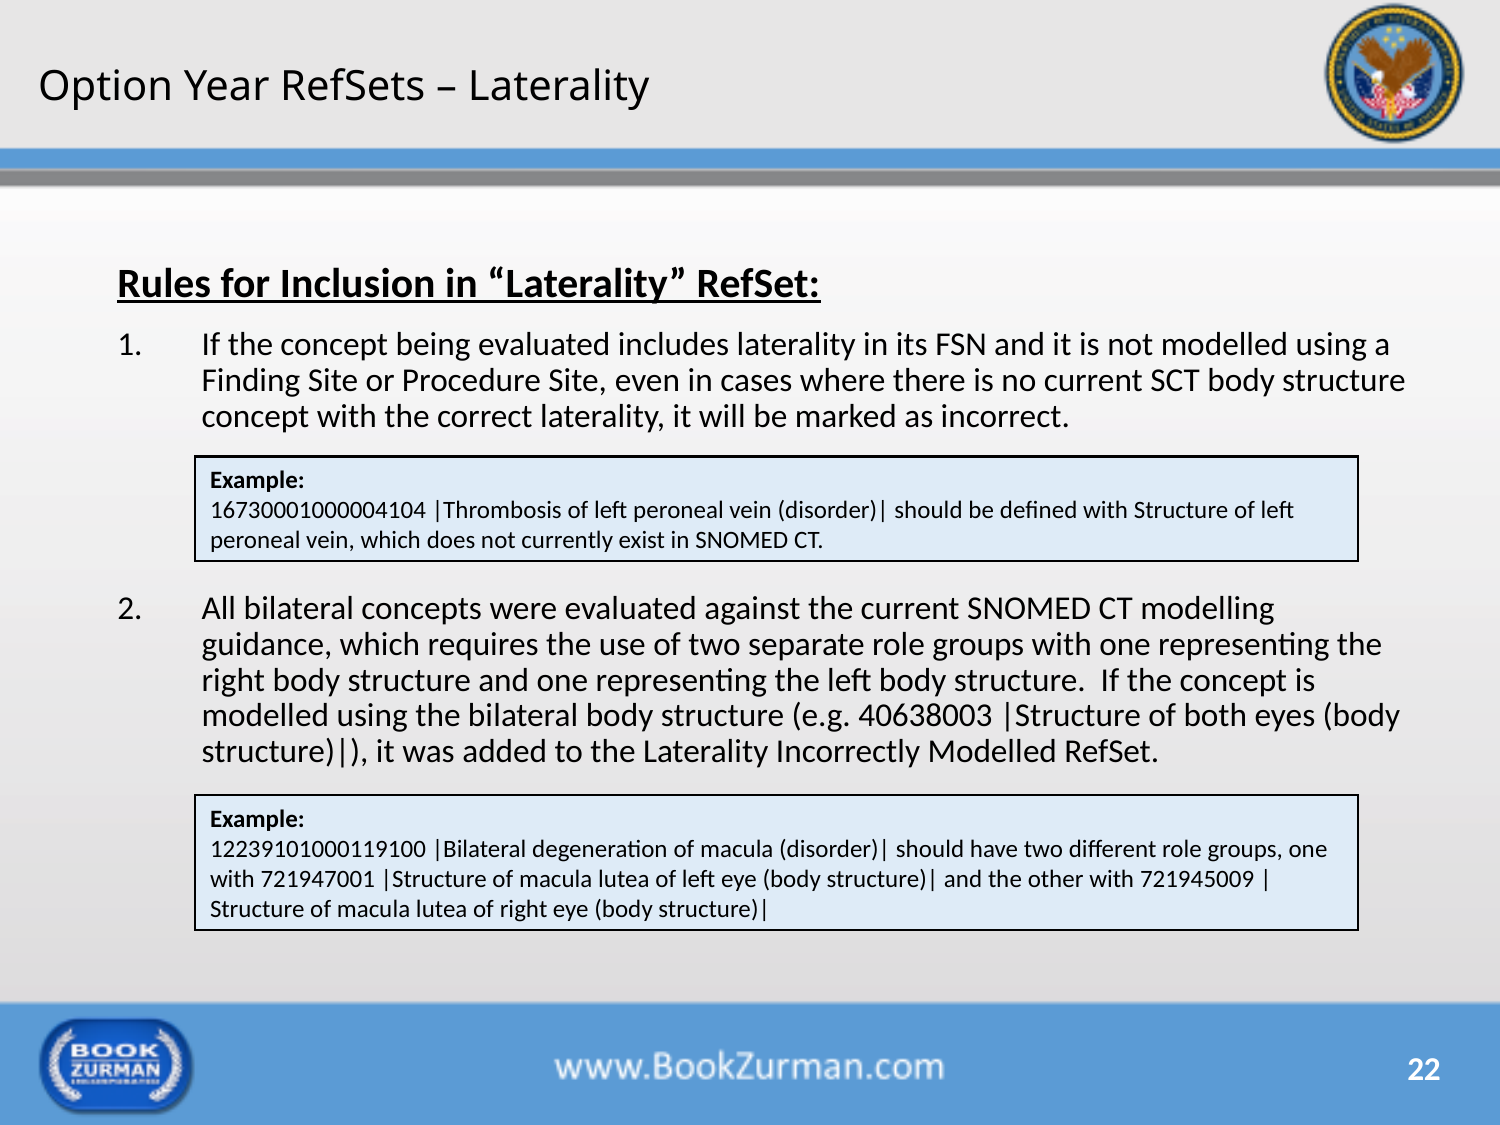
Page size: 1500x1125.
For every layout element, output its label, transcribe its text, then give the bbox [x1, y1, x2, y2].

picture [0, 0, 1500, 1125]
text_box Example: 12239101000119100 |Bilateral degeneration of macula (disorder)| should have two different role groups, one with 721947001 |Structure of macula lutea of left eye (body structure)| and the other with 721945009 |Structure of macula lutea of right eye (body structure)| [194, 794, 1359, 931]
slide_number 22 [1118, 1037, 1456, 1098]
text_box Example: 16730001000004104 |Thrombosis of left peroneal vein (disorder)| should be defined with Structure of left peroneal vein, which does not currently exist in SNOMED CT. [194, 455, 1359, 562]
list Rules for Inclusion in “Laterality” RefSet: If the concept being evaluated includes laterality in its FSN and it is not modelled using a Finding Site or Procedure Site, even in cases where there is no current SCT body structure concept with the correct laterality, it will be marked as incorrect. All bilateral concepts were evaluated against the current SNOMED CT modelling guidance, which requires the use of two separate role groups with one representing the right body structure and one representing the left body structure. If the concept is modelled using the bilateral body structure (e.g. 40638003 |Structure of both eyes (body structure)|), it was added to the Laterality Incorrectly Modelled RefSet. [102, 253, 1422, 973]
title Option Year RefSets – Laterality [23, 3, 1209, 172]
